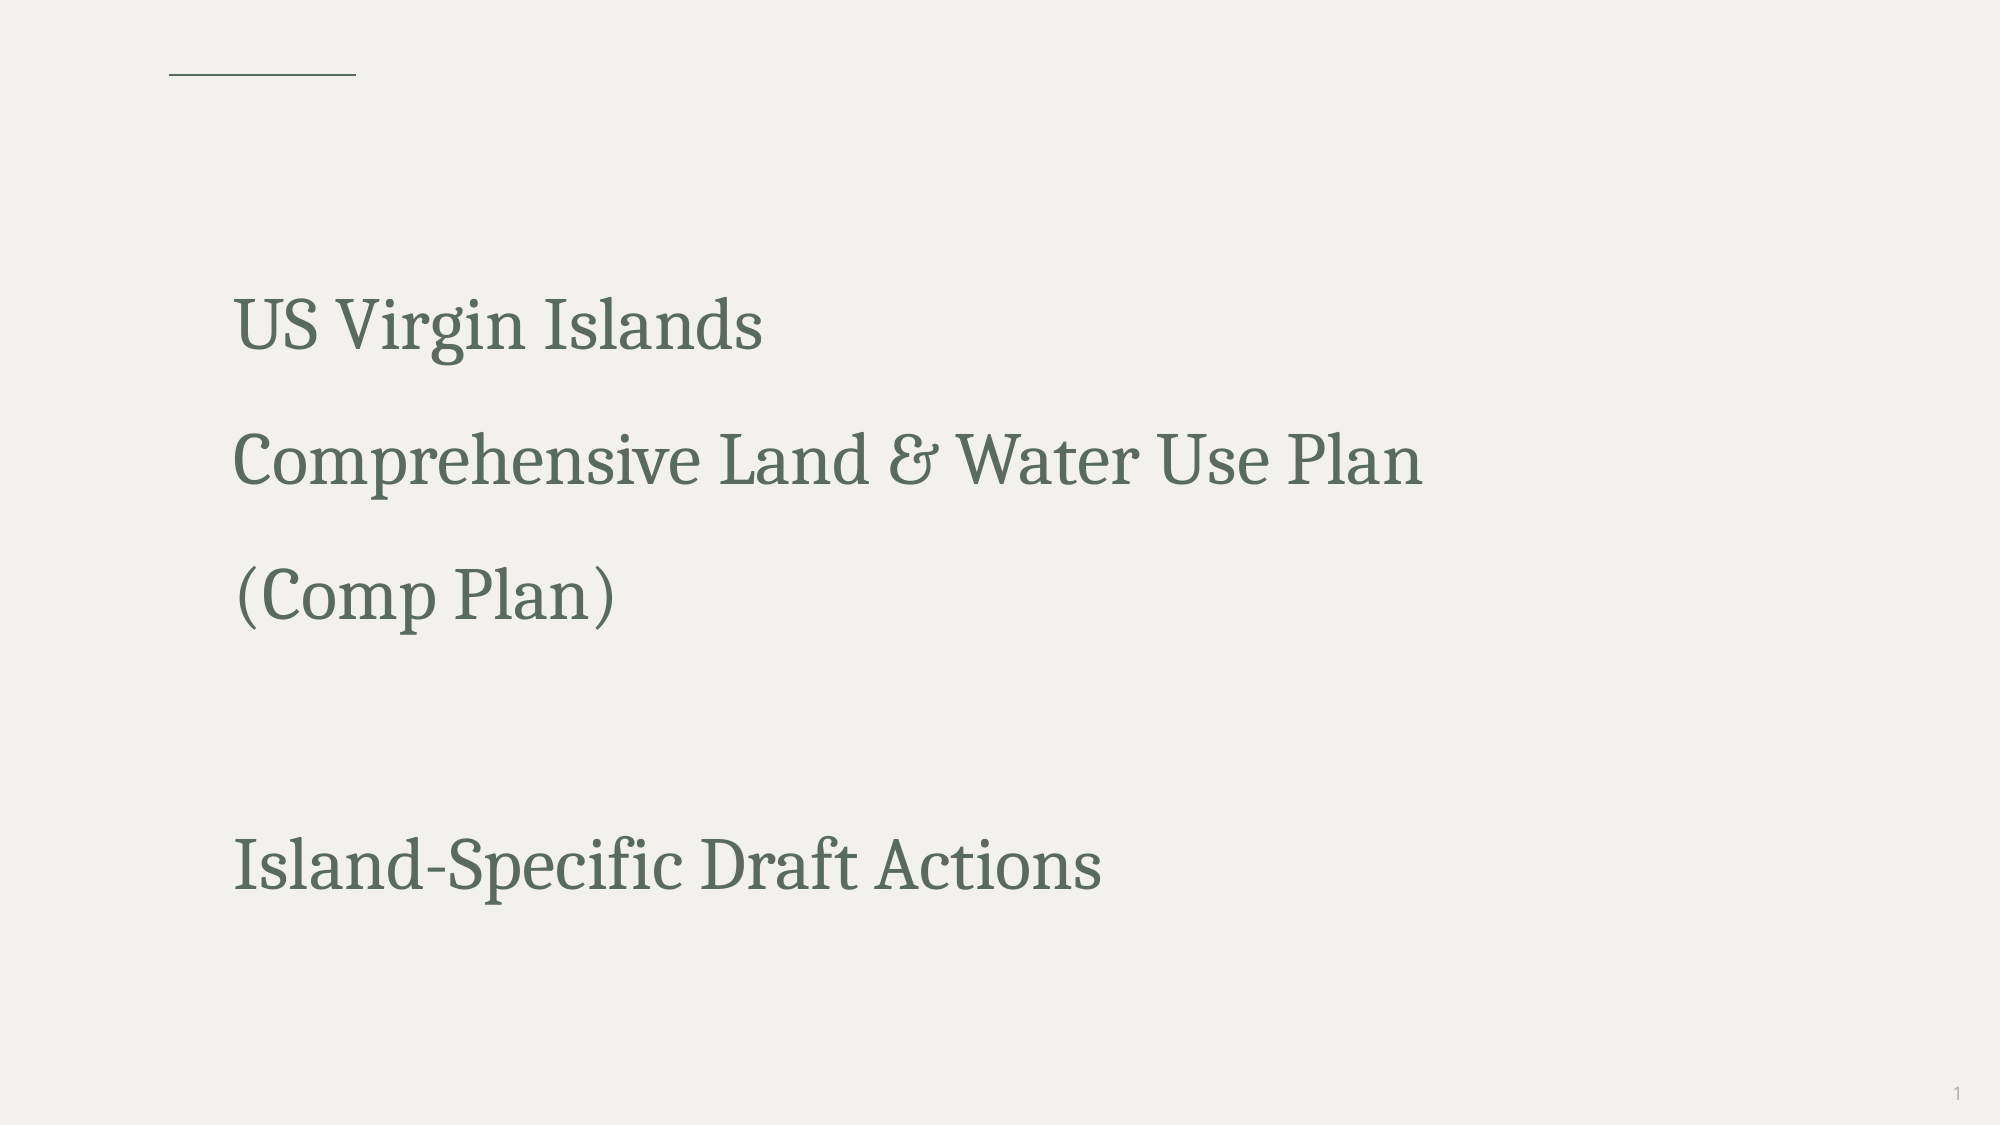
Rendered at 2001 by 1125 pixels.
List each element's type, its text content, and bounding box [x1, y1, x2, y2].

slide_number 1 [1528, 1064, 1979, 1124]
list US Virgin Islands Comprehensive Land & Water Use Plan (Comp Plan) Island-Specific Draft Actions [218, 221, 1957, 994]
